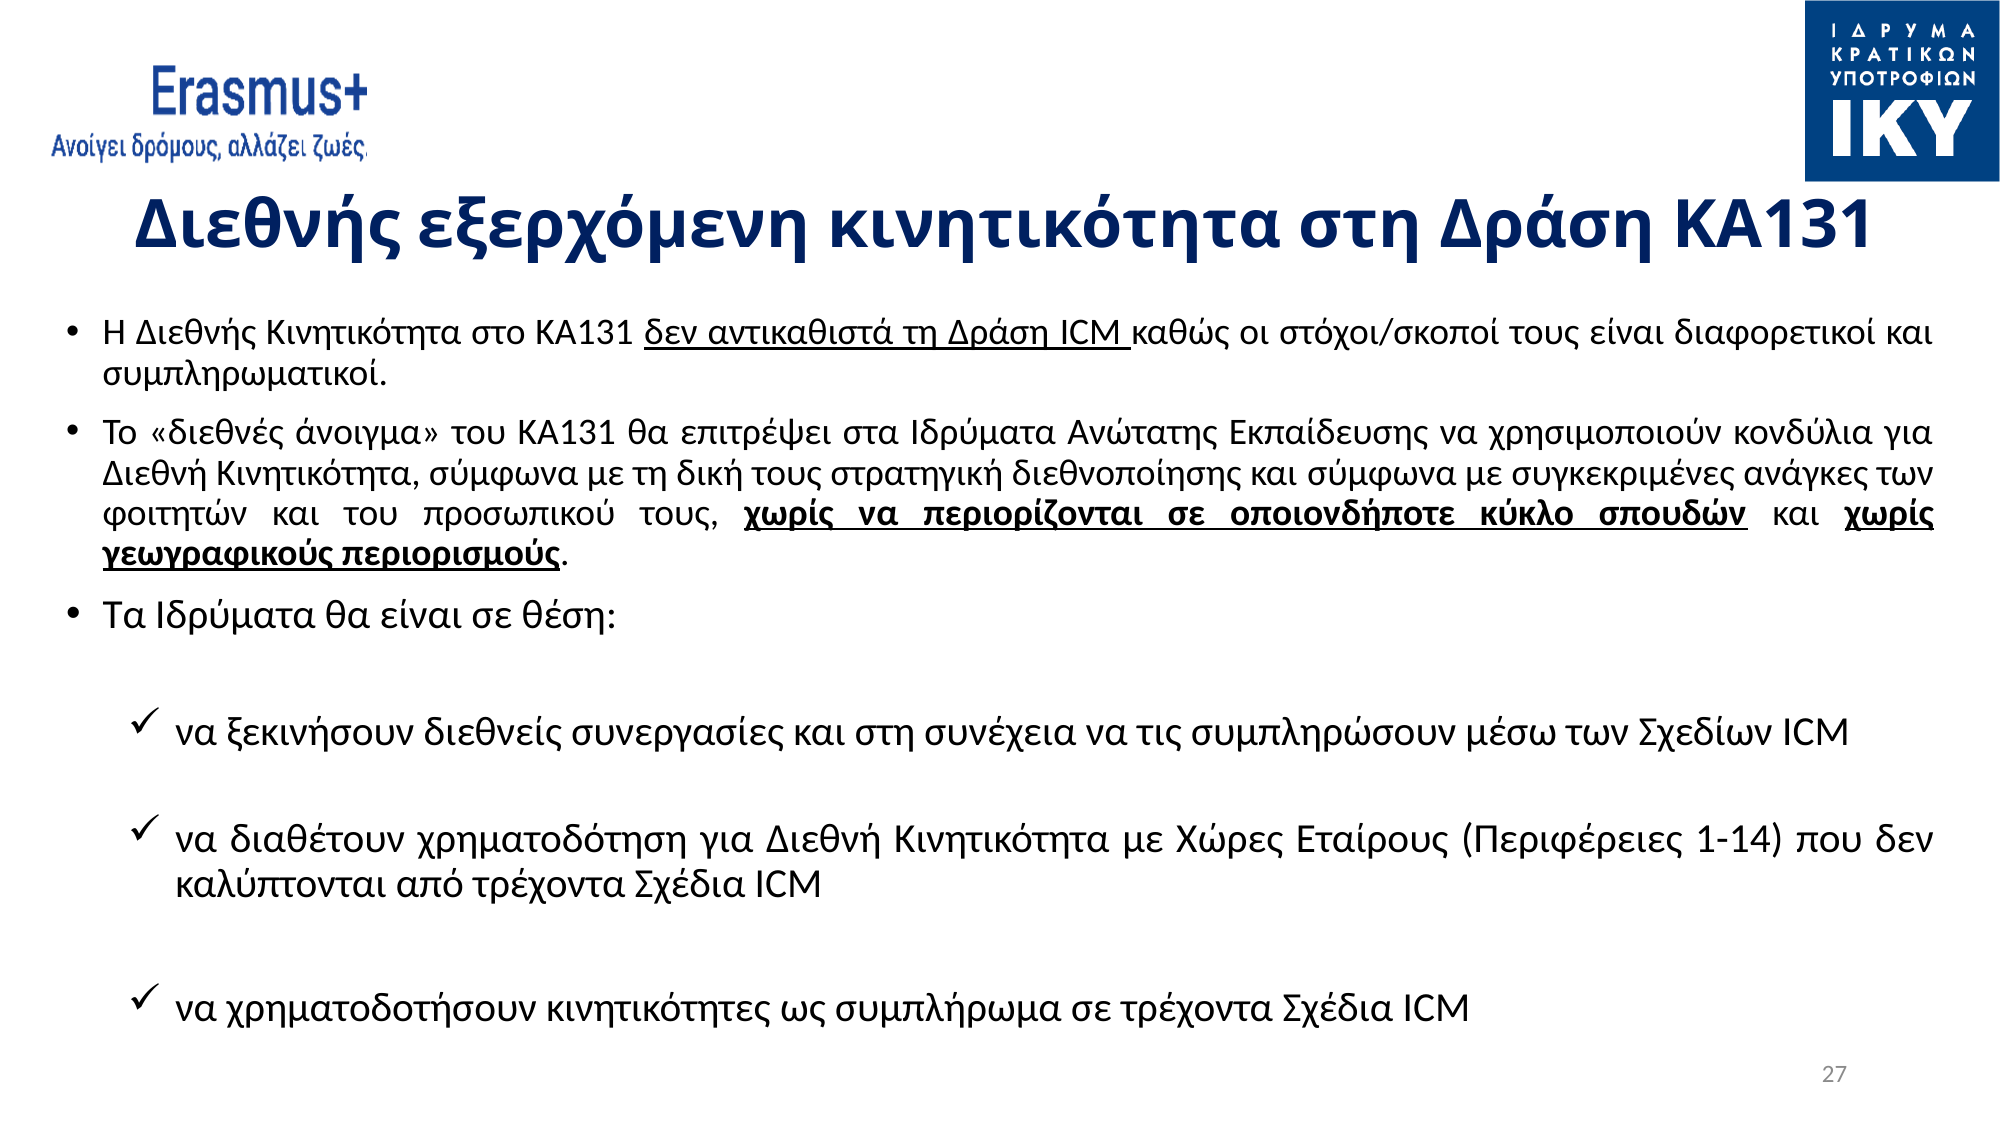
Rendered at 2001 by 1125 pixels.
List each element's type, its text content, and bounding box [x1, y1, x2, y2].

picture [47, 58, 367, 170]
slide_number 27 [1412, 1042, 1863, 1103]
title Διεθνής εξερχόμενη κινητικότητα στη Δράση ΚΑ131 [81, 124, 1949, 328]
list Η Διεθνής Κινητικότητα στο KA131 δεν αντικαθιστά τη Δράση ICM καθώς οι στόχοι/σκοποί τους είναι διαφορετικοί και συμπληρωματικοί. Το «διεθνές άνοιγμα» του KA131 θα επιτρέψει στα Ιδρύματα Ανώτατης Εκπαίδευσης να χρησιμοποιούν κονδύλια για Διεθνή Κινητικότητα, σύμφωνα με τη δική τους στρατηγική διεθνοποίησης και σύμφωνα με συγκεκριμένες ανάγκες των φοιτητών και του προσωπικού τους, χωρίς να περιορίζονται σε οποιονδήποτε κύκλο σπουδών και χωρίς γεωγραφικούς περιορισμούς. Τα Ιδρύματα θα είναι σε θέση: να ξεκινήσουν διεθνείς συνεργασίες και στη συνέχεια να τις συμπληρώσουν μέσω των Σχεδίων ICM να διαθέτουν χρηματοδότηση για Διεθνή Κινητικότητα με Χώρες Εταίρους (Περιφέρειες 1-14) που δεν καλύπτονται από τρέχοντα Σχέδια ICM να χρηματοδοτήσουν κινητικότητες ως συμπλήρωμα σε τρέχοντα Σχέδια ICM [50, 304, 1949, 1043]
picture [1804, 0, 2000, 183]
